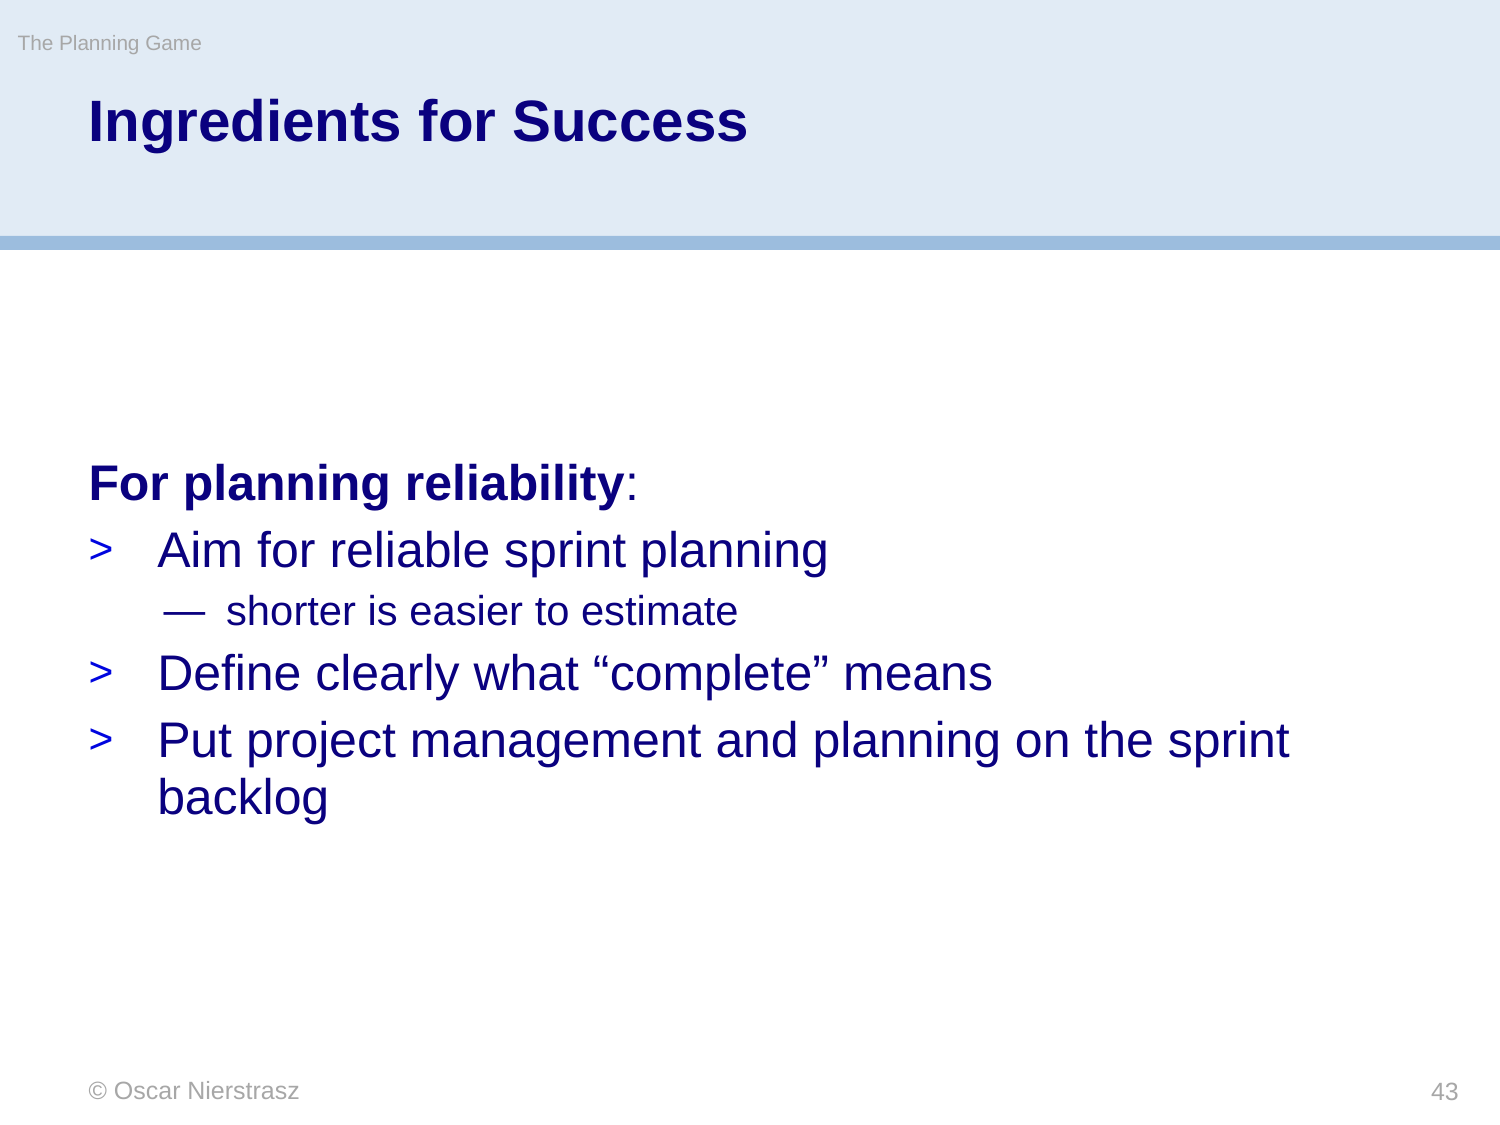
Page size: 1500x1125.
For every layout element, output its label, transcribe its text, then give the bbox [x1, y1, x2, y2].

list For planning reliability: Aim for reliable sprint planning shorter is easier to estimate Define clearly what “complete” means Put project management and planning on the sprint backlog [88, 271, 1413, 1010]
footer The Planning Game [17, 29, 904, 72]
title Ingredients for Success [88, 90, 1413, 226]
slide_number 43 [1237, 1074, 1460, 1105]
slide_number © Oscar Nierstrasz [88, 1073, 715, 1104]
